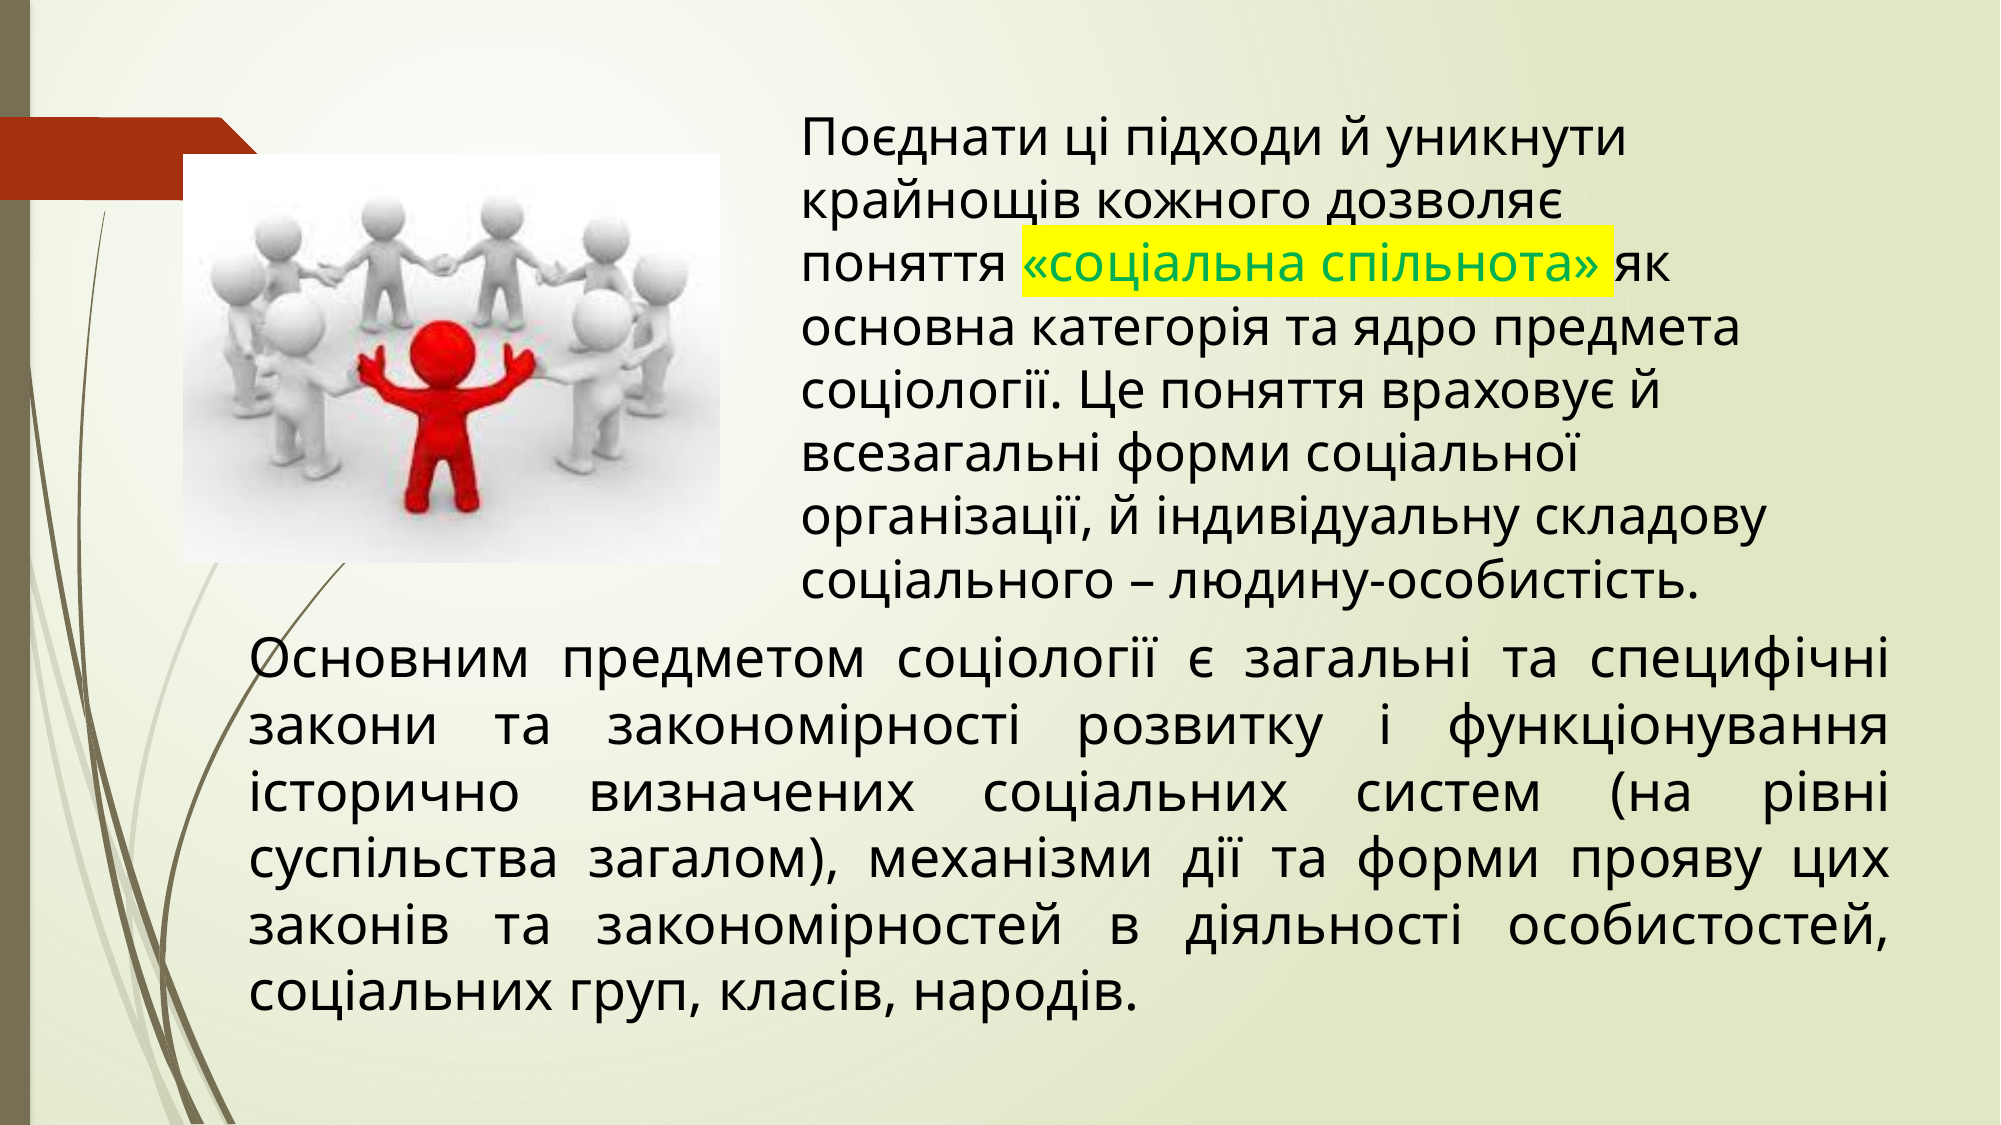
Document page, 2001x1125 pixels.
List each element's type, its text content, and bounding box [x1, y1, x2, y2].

text_box Поєднати ці підходи й уникнути крайнощів кожного дозволяє поняття «соціальна спільнота» як основна категорія та ядро предмета соціології. Це поняття враховує й всезагальні форми соціальної організації, й індивідуальну складову соціального – людину-особистість. [780, 82, 1796, 602]
picture [183, 153, 720, 563]
text_box Основним предметом соціології є загальні та специфічні закони та закономірності розвитку і функціонування історично визначених соціальних систем (на рівні суспільства загалом), механізми дії та форми прояву цих законів та закономірностей в діяльності особистостей, соціальних груп, класів, народів. [228, 602, 1913, 1102]
